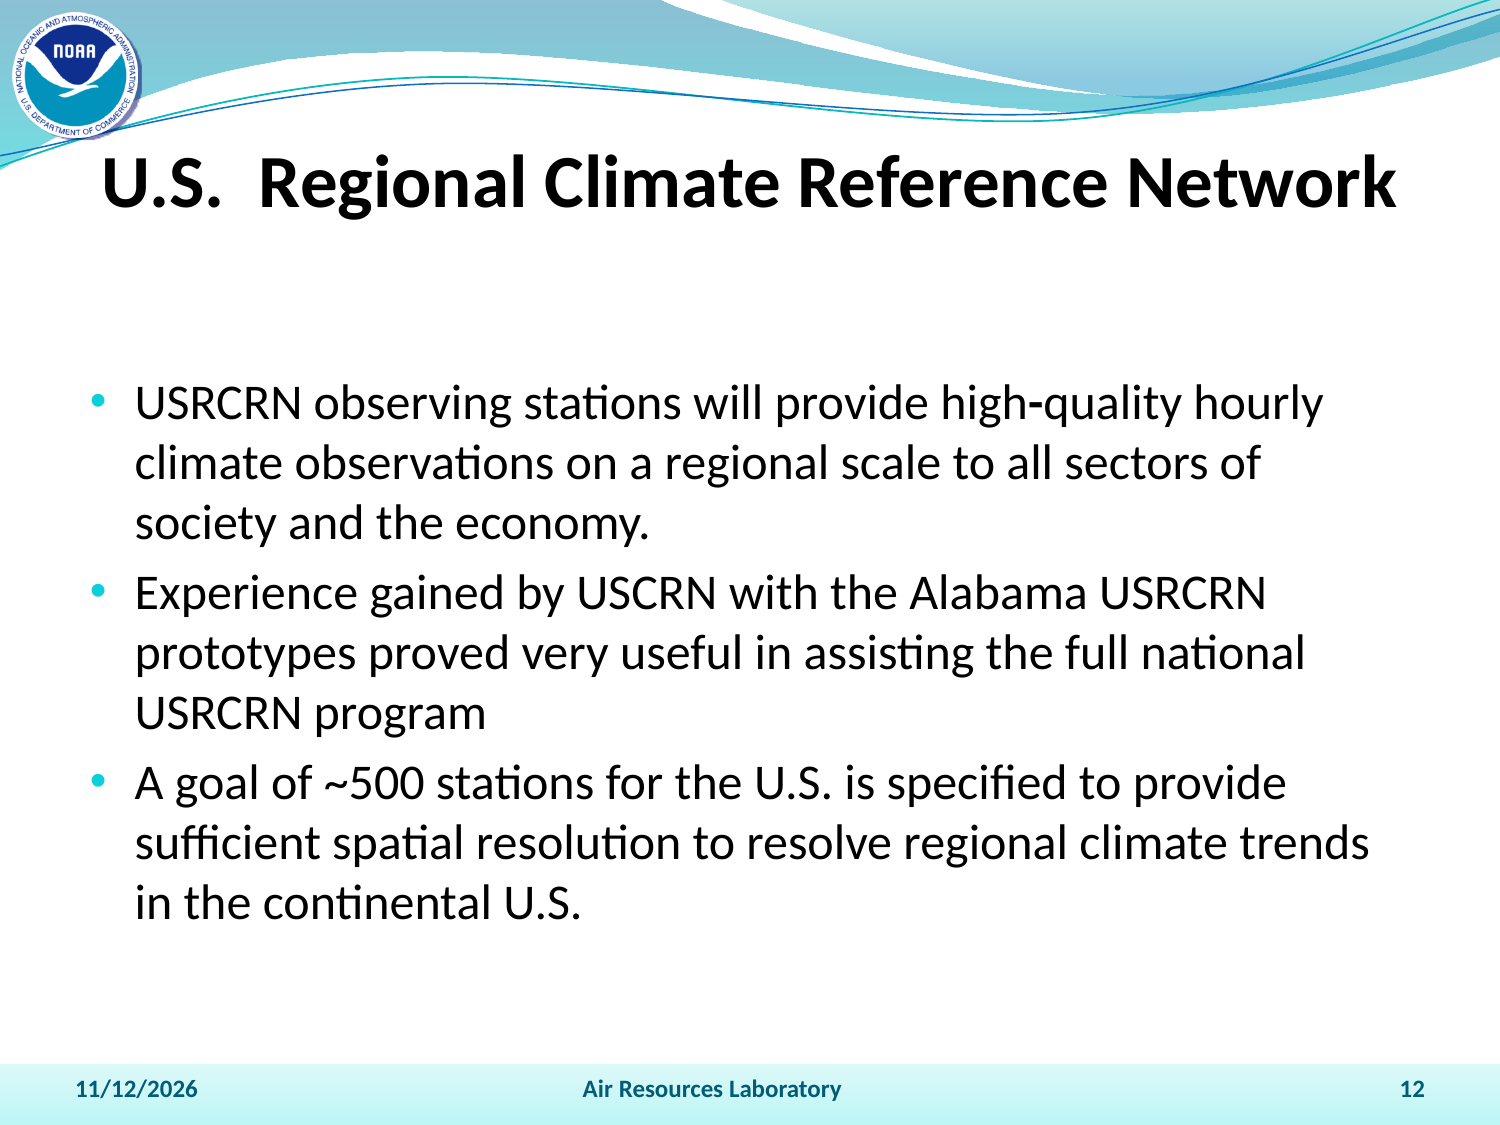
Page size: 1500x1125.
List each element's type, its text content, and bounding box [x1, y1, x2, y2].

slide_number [75, 1042, 425, 1103]
list USRCRN observing stations will provide high-quality hourly climate observations on a regional scale to all sectors of society and the economy. Experience gained by USCRN with the Alabama USRCRN prototypes proved very useful in assisting the full national USRCRN program A goal of ~500 stations for the U.S. is specified to provide sufficient spatial resolution to resolve regional climate trends in the continental U.S. [75, 362, 1425, 983]
picture [12, 12, 138, 124]
text_box U.S. Regional Climate Reference Network [0, 124, 1500, 230]
footer Air Resources Laboratory [437, 1042, 988, 1103]
slide_number 12 [1299, 1042, 1425, 1103]
